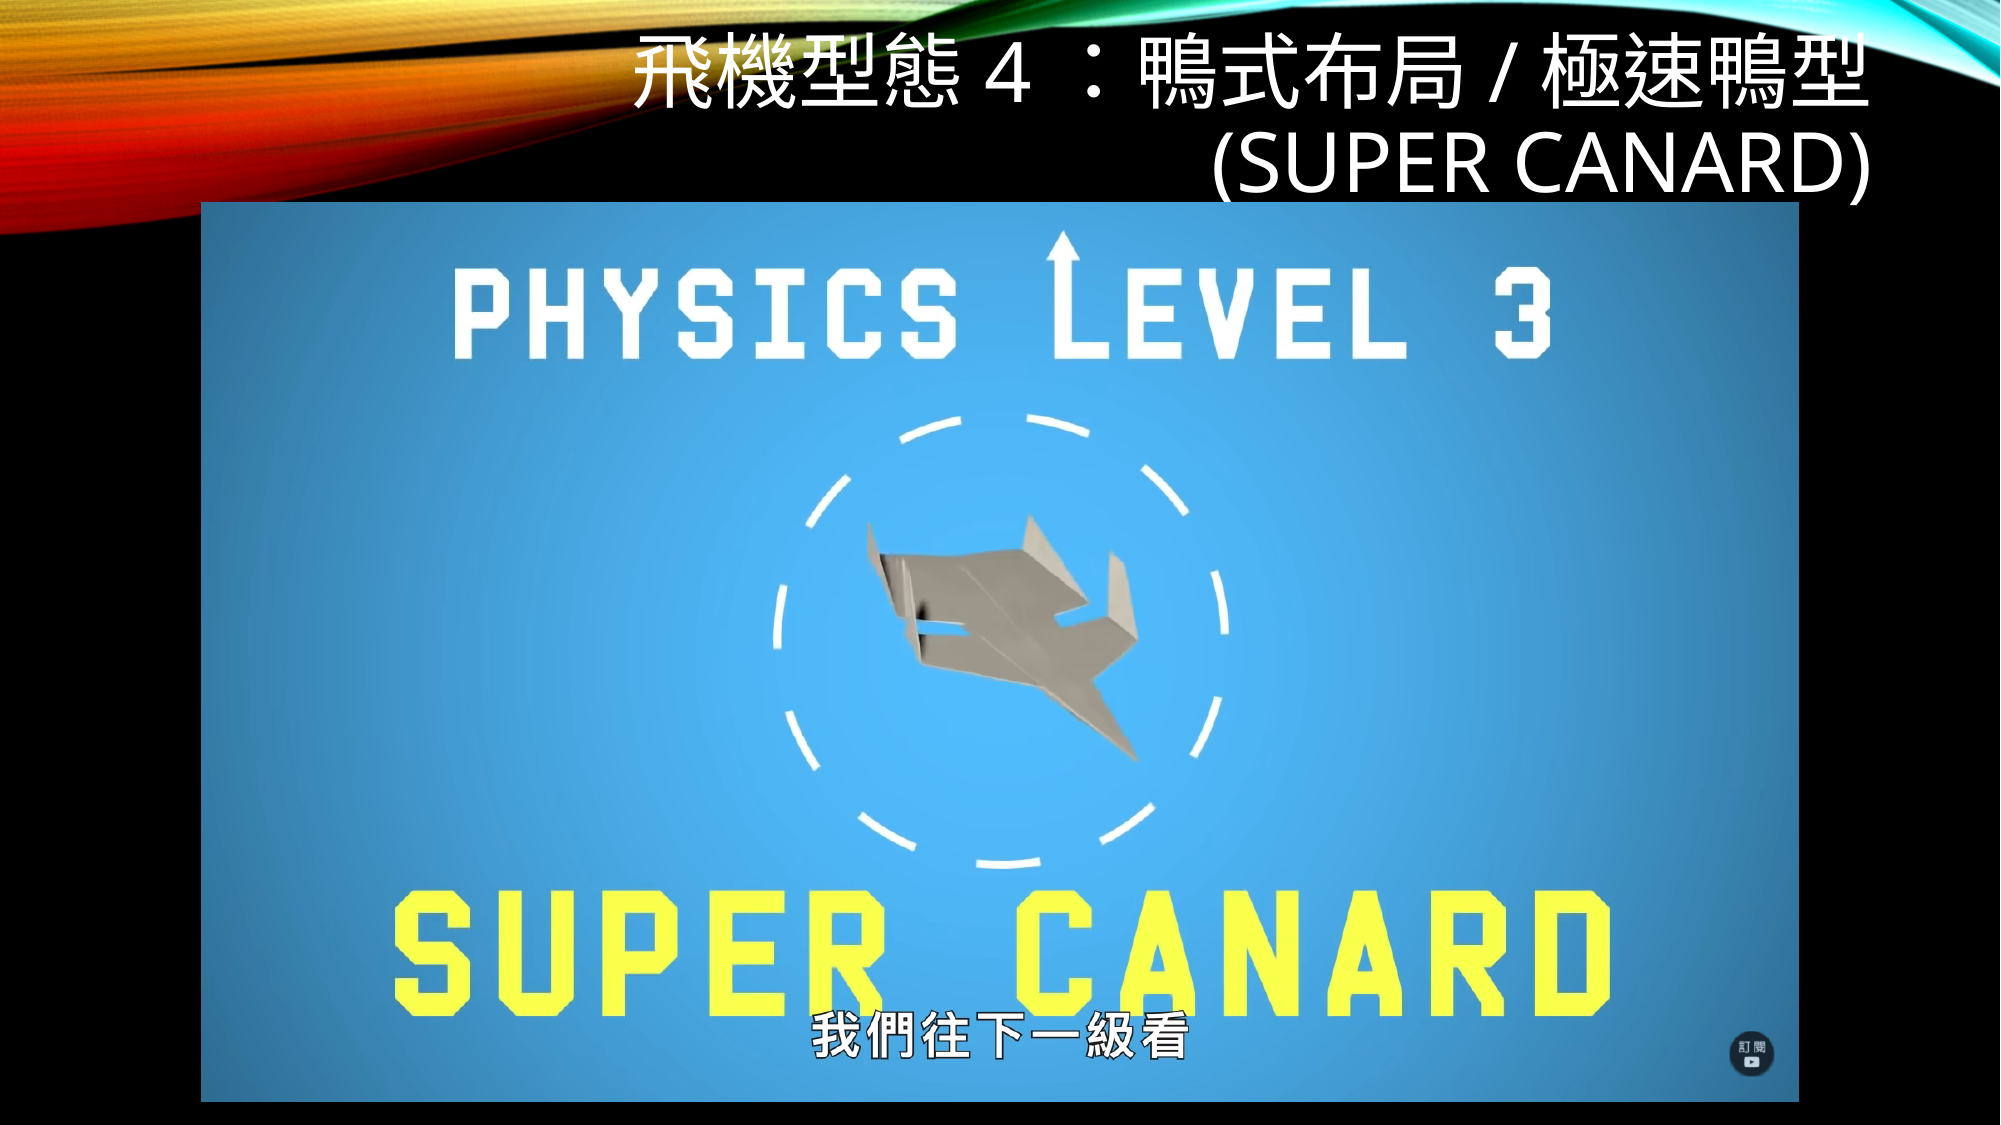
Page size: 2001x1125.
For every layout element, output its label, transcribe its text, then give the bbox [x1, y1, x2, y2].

picture [0, 0, 2000, 1102]
title 飛機型態4：鴨式布局/極速鴨型 (SUPER CANARD) [343, 14, 1888, 227]
